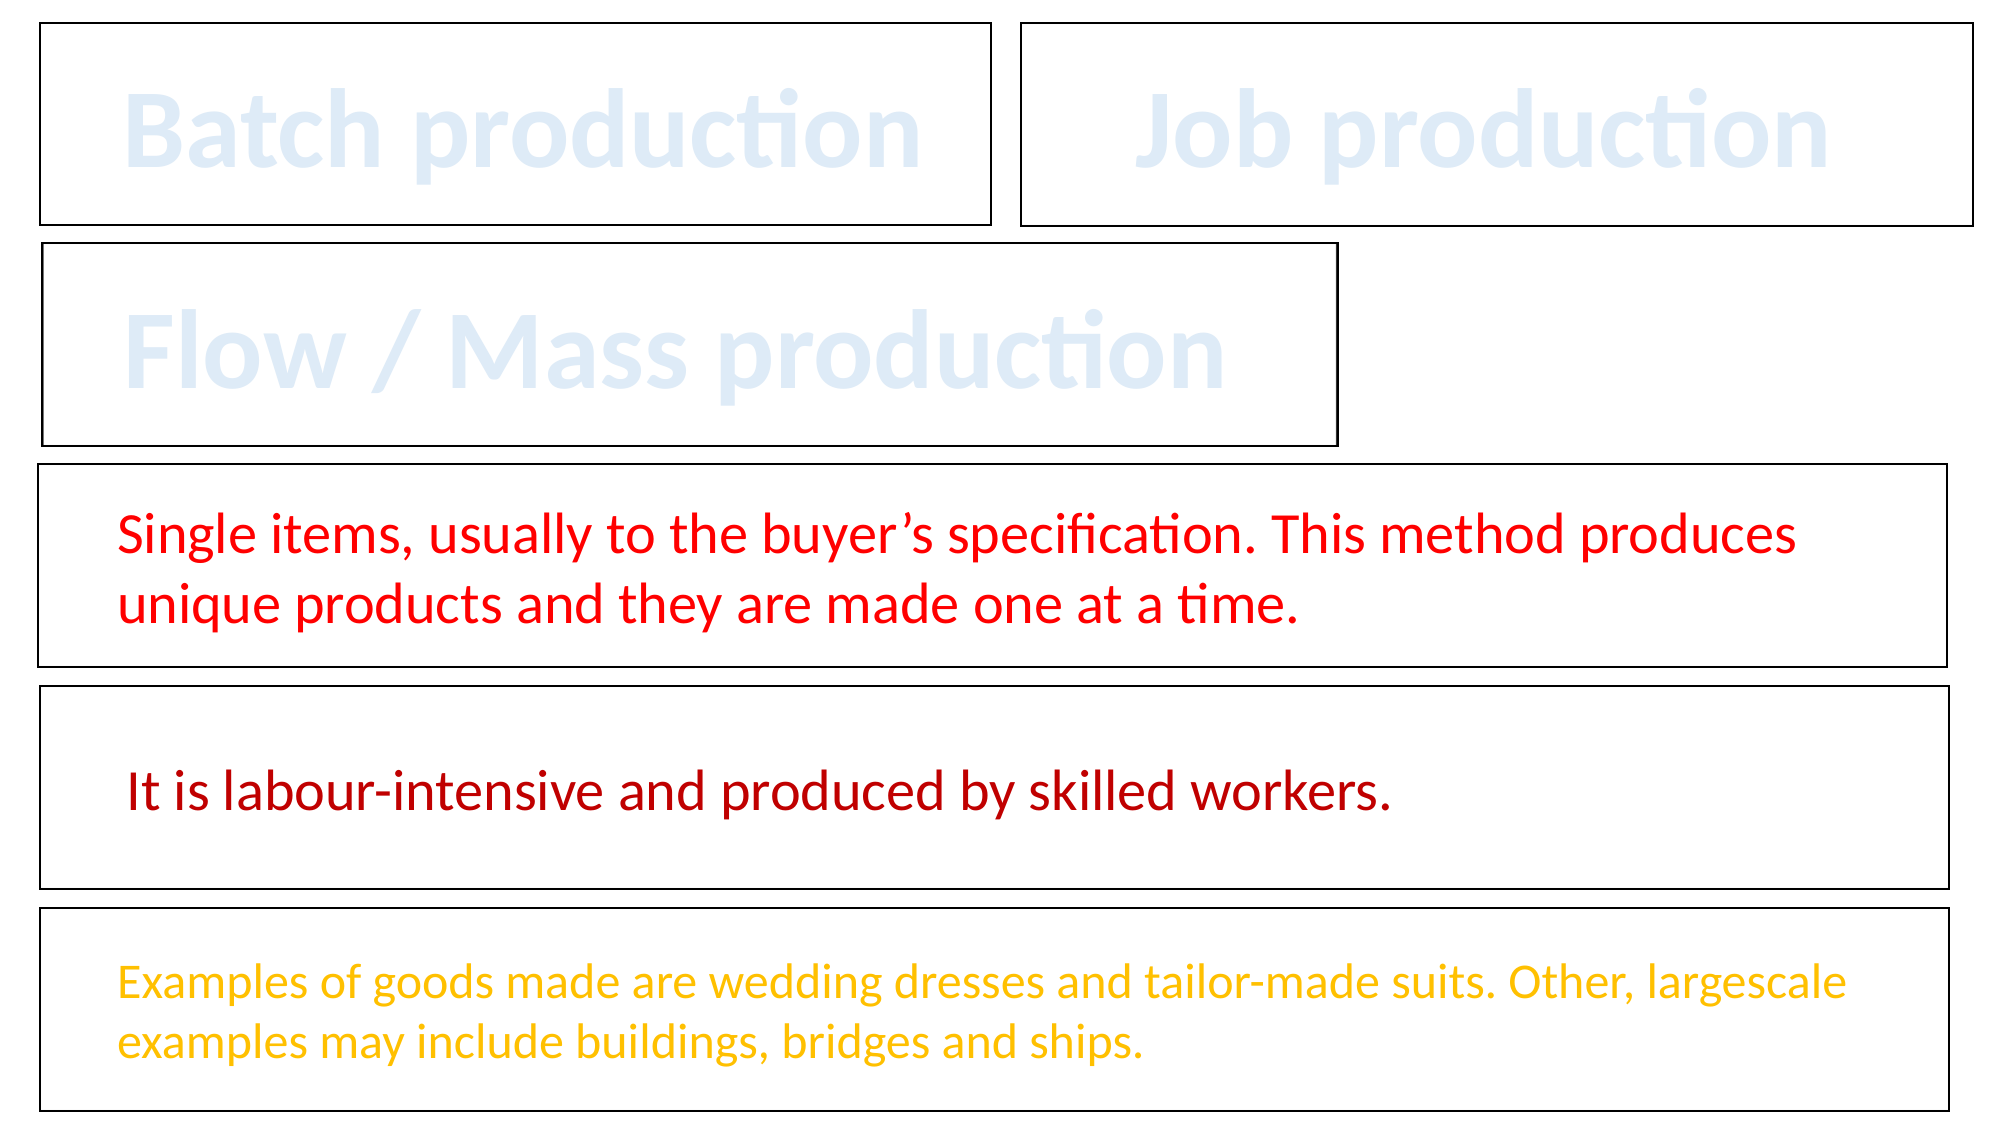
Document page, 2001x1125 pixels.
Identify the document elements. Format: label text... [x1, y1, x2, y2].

picture [39, 907, 1950, 1112]
picture [37, 463, 1948, 669]
picture [39, 685, 1950, 890]
text_box Batch production [107, 47, 965, 198]
picture [41, 242, 1339, 447]
picture [1020, 22, 1974, 227]
text_box [39, 22, 992, 226]
